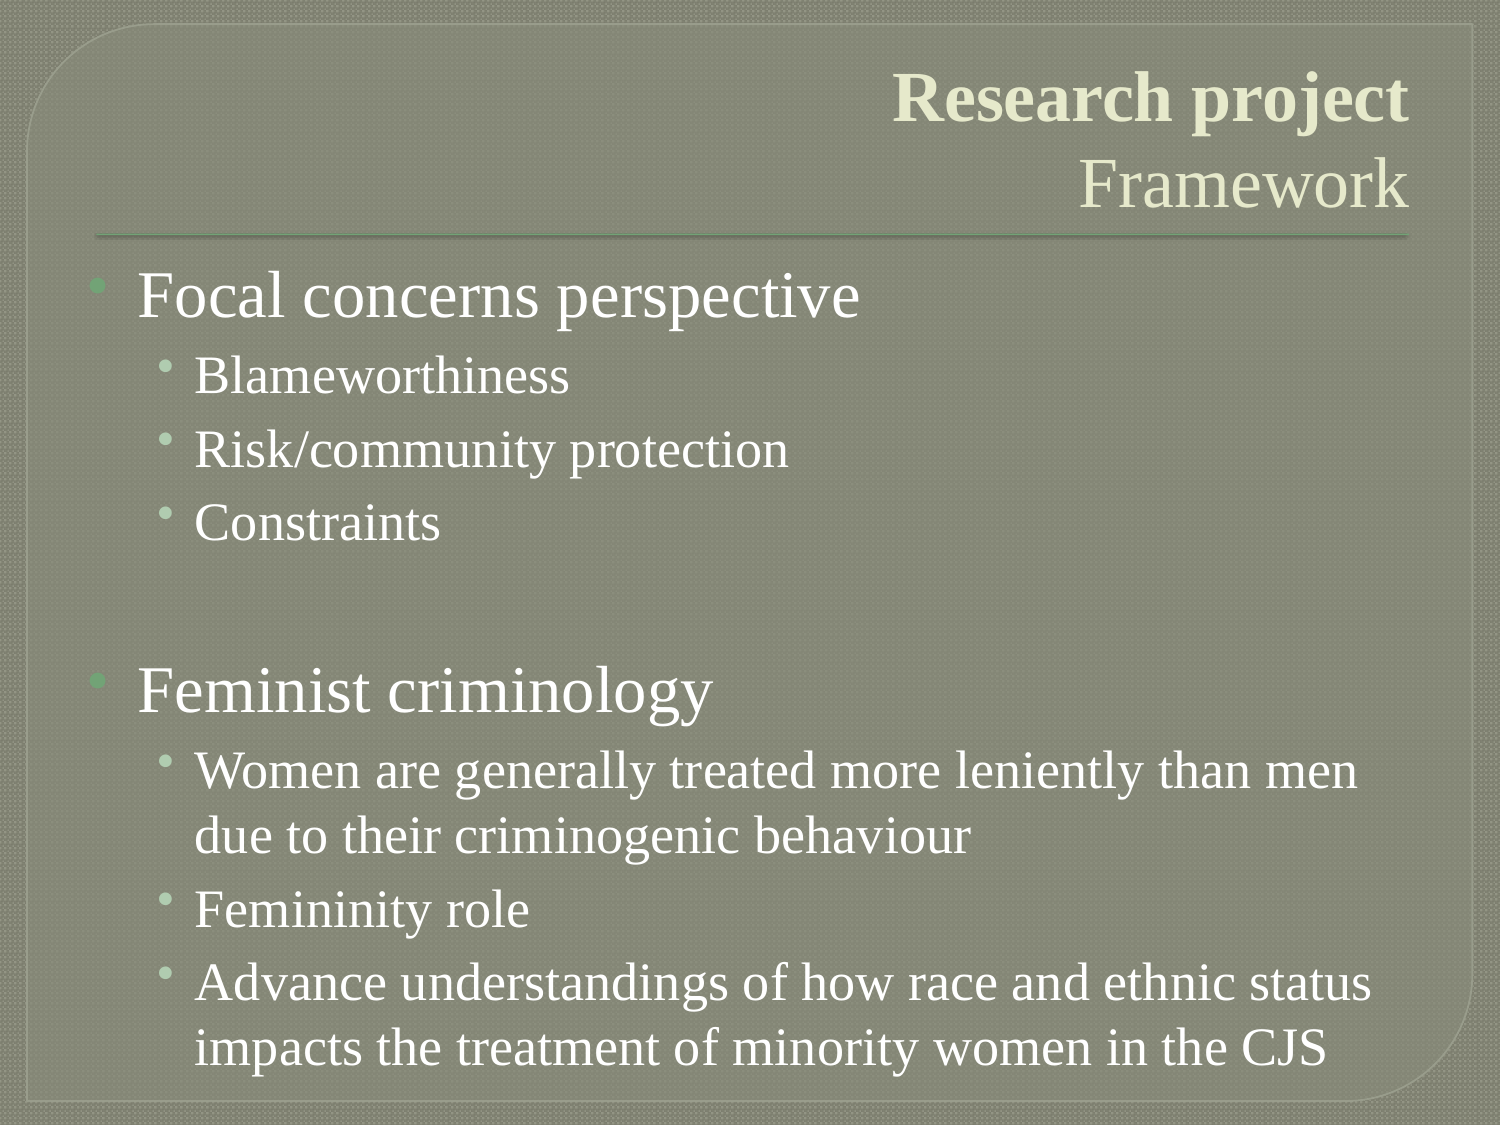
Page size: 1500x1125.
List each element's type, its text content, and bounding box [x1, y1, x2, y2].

title Research project Framework [75, 41, 1425, 230]
list Focal concerns perspective Blameworthiness Risk/community protection Constraints Feminist criminology Women are generally treated more leniently than men due to their criminogenic behaviour Femininity role Advance understandings of how race and ethnic status impacts the treatment of minority women in the CJS [75, 243, 1425, 1094]
